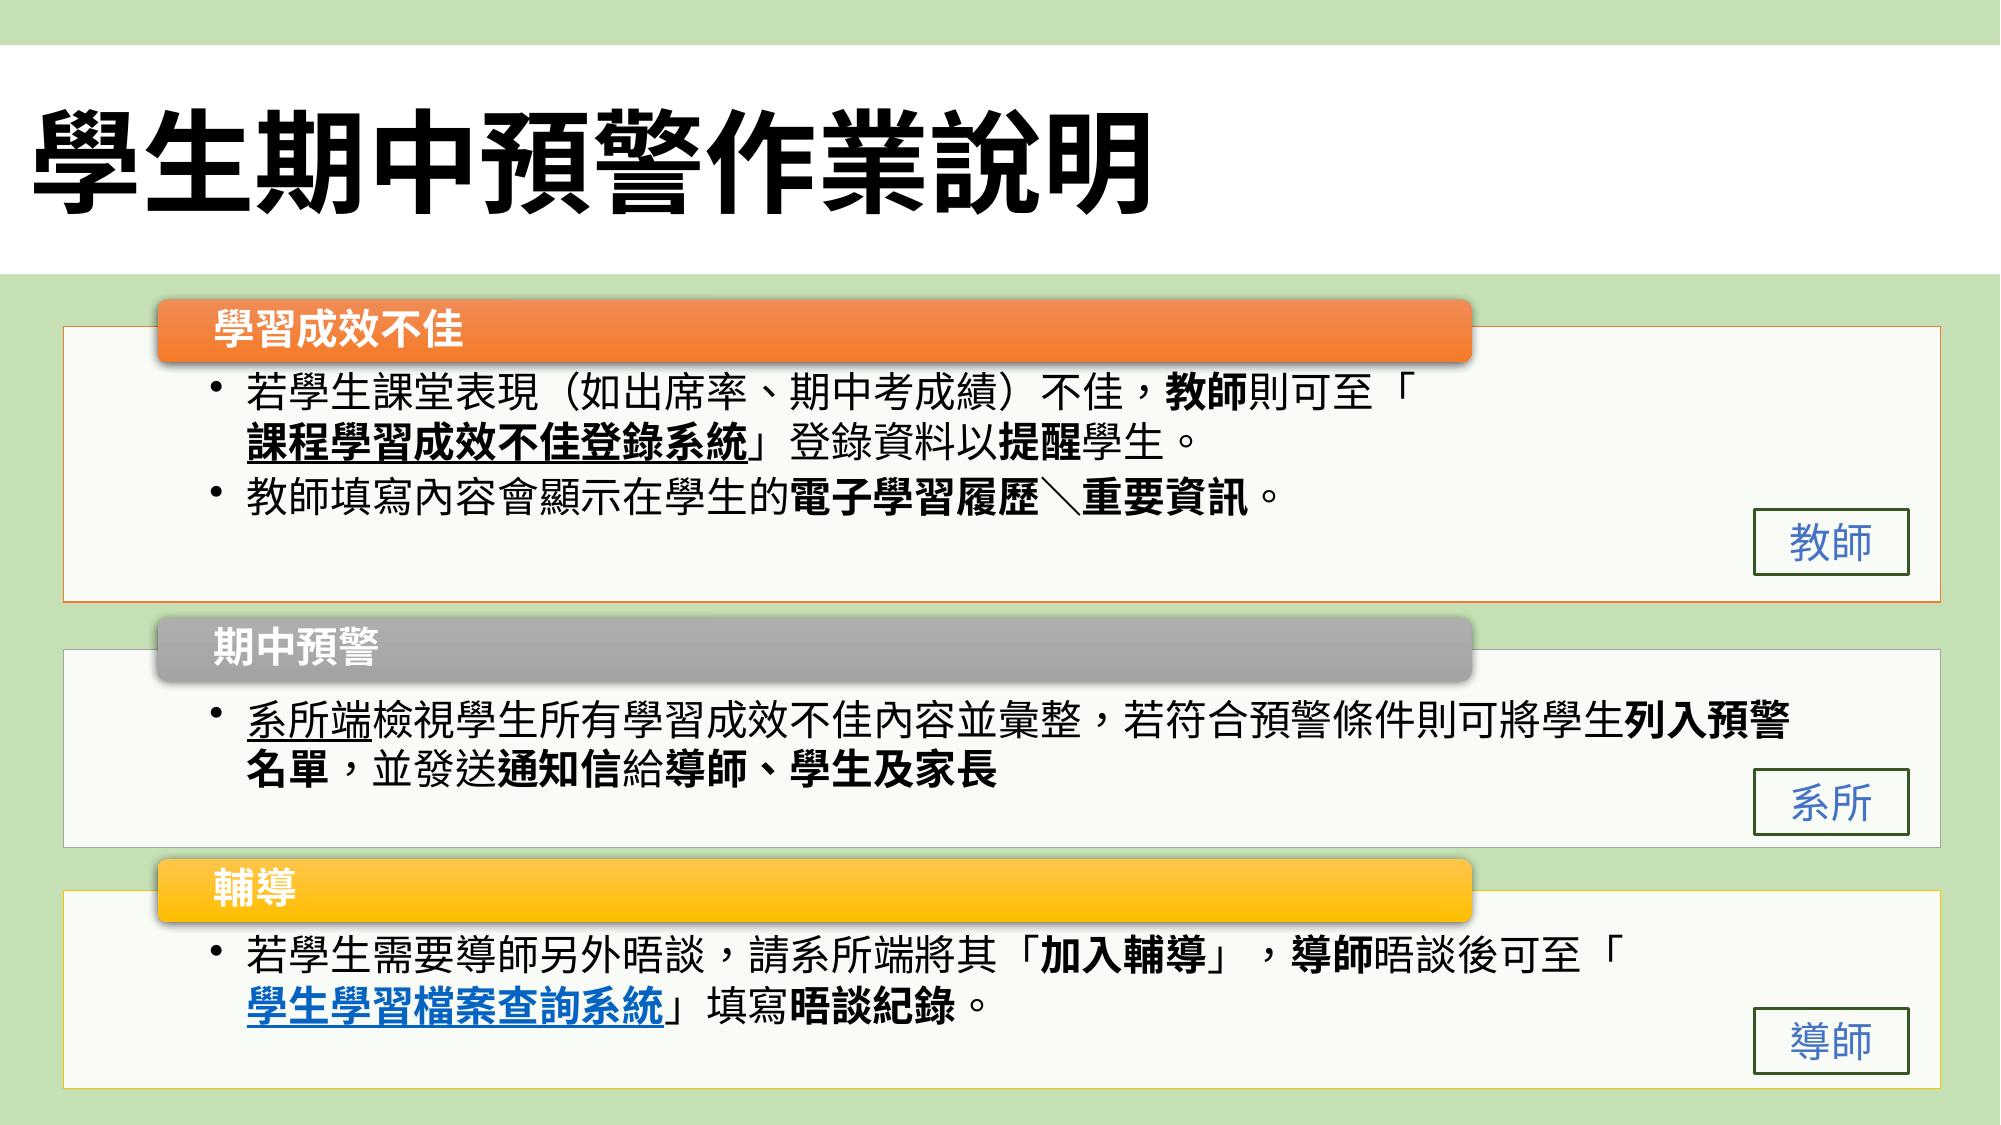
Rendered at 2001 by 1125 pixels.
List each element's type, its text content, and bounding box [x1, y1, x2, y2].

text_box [63, 298, 1941, 1090]
text_box 學生期中預警作業說明 [15, 99, 1291, 247]
